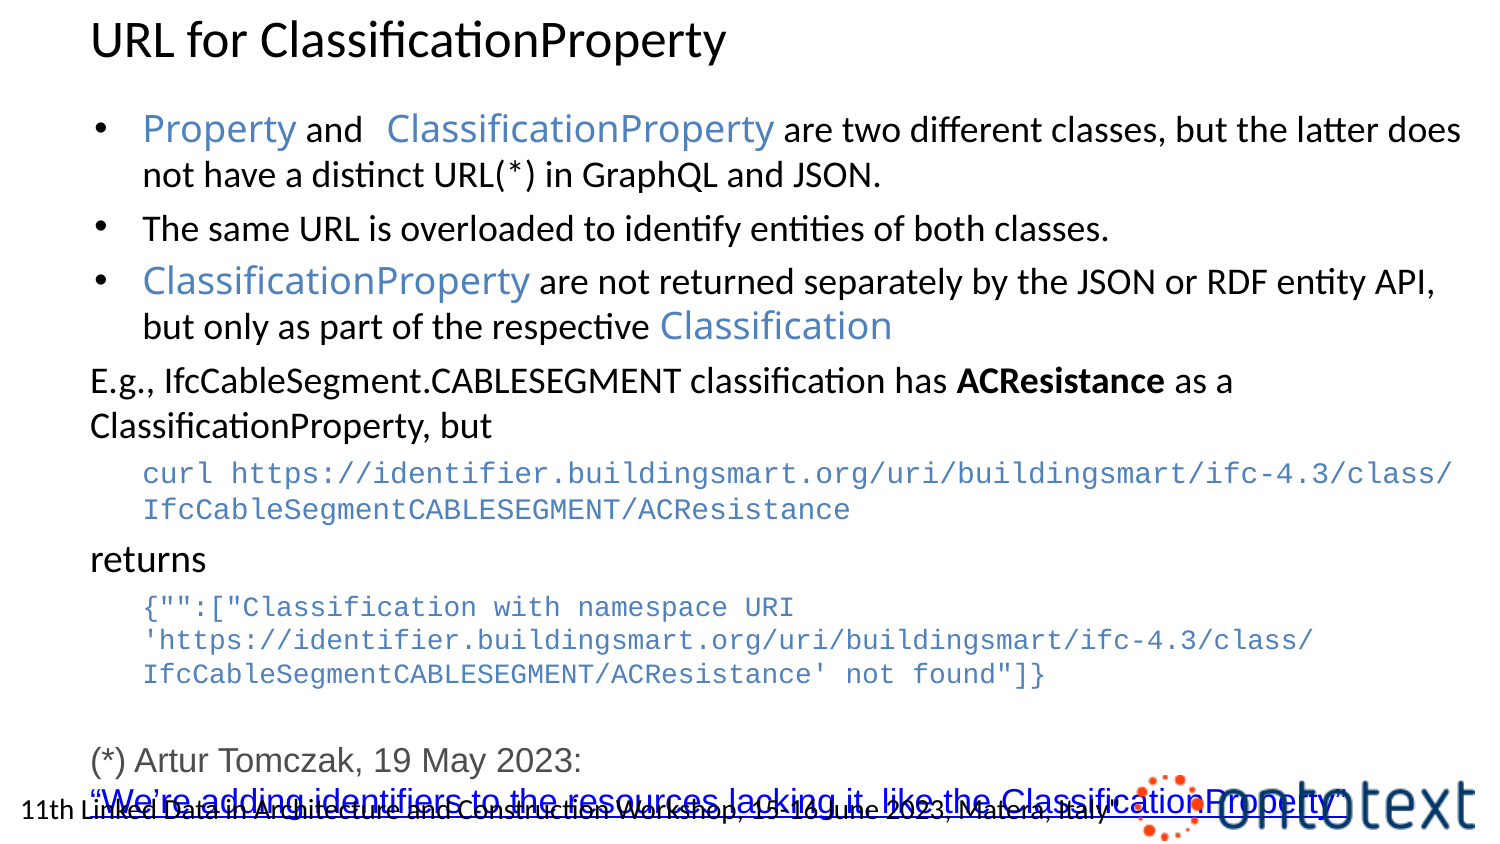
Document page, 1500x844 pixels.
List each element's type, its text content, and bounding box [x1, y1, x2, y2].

title URL for ClassificationProperty [75, 0, 1425, 76]
text_box 11th Linked Data in Architecture and Construction Workshop, 15-16 June 2023, Matera, Italy" [5, 775, 1133, 841]
list Property and ClassificationProperty are two different classes, but the latter does not have a distinct URL(*) in GraphQL and JSON. The same URL is overloaded to identify entities of both classes. ClassificationProperty are not returned separately by the JSON or RDF entity API, but only as part of the respective Classification E.g., IfcCableSegment.CABLESEGMENT classification has ACResistance as a ClassificationProperty, but curl https://identifier.buildingsmart.org/uri/buildingsmart/ifc-4.3/class/IfcCableSegmentCABLESEGMENT/ACResistance returns {"":["Classification with namespace URI 'https://identifier.buildingsmart.org/uri/buildingsmart/ifc-4.3/class/IfcCableSegmentCABLESEGMENT/ACResistance' not found"]} (*) Artur Tomczak, 19 May 2023: “We’re adding identifiers to the resources lacking it, like the ClassificationProperty” [75, 96, 1492, 844]
picture [1135, 775, 1476, 842]
